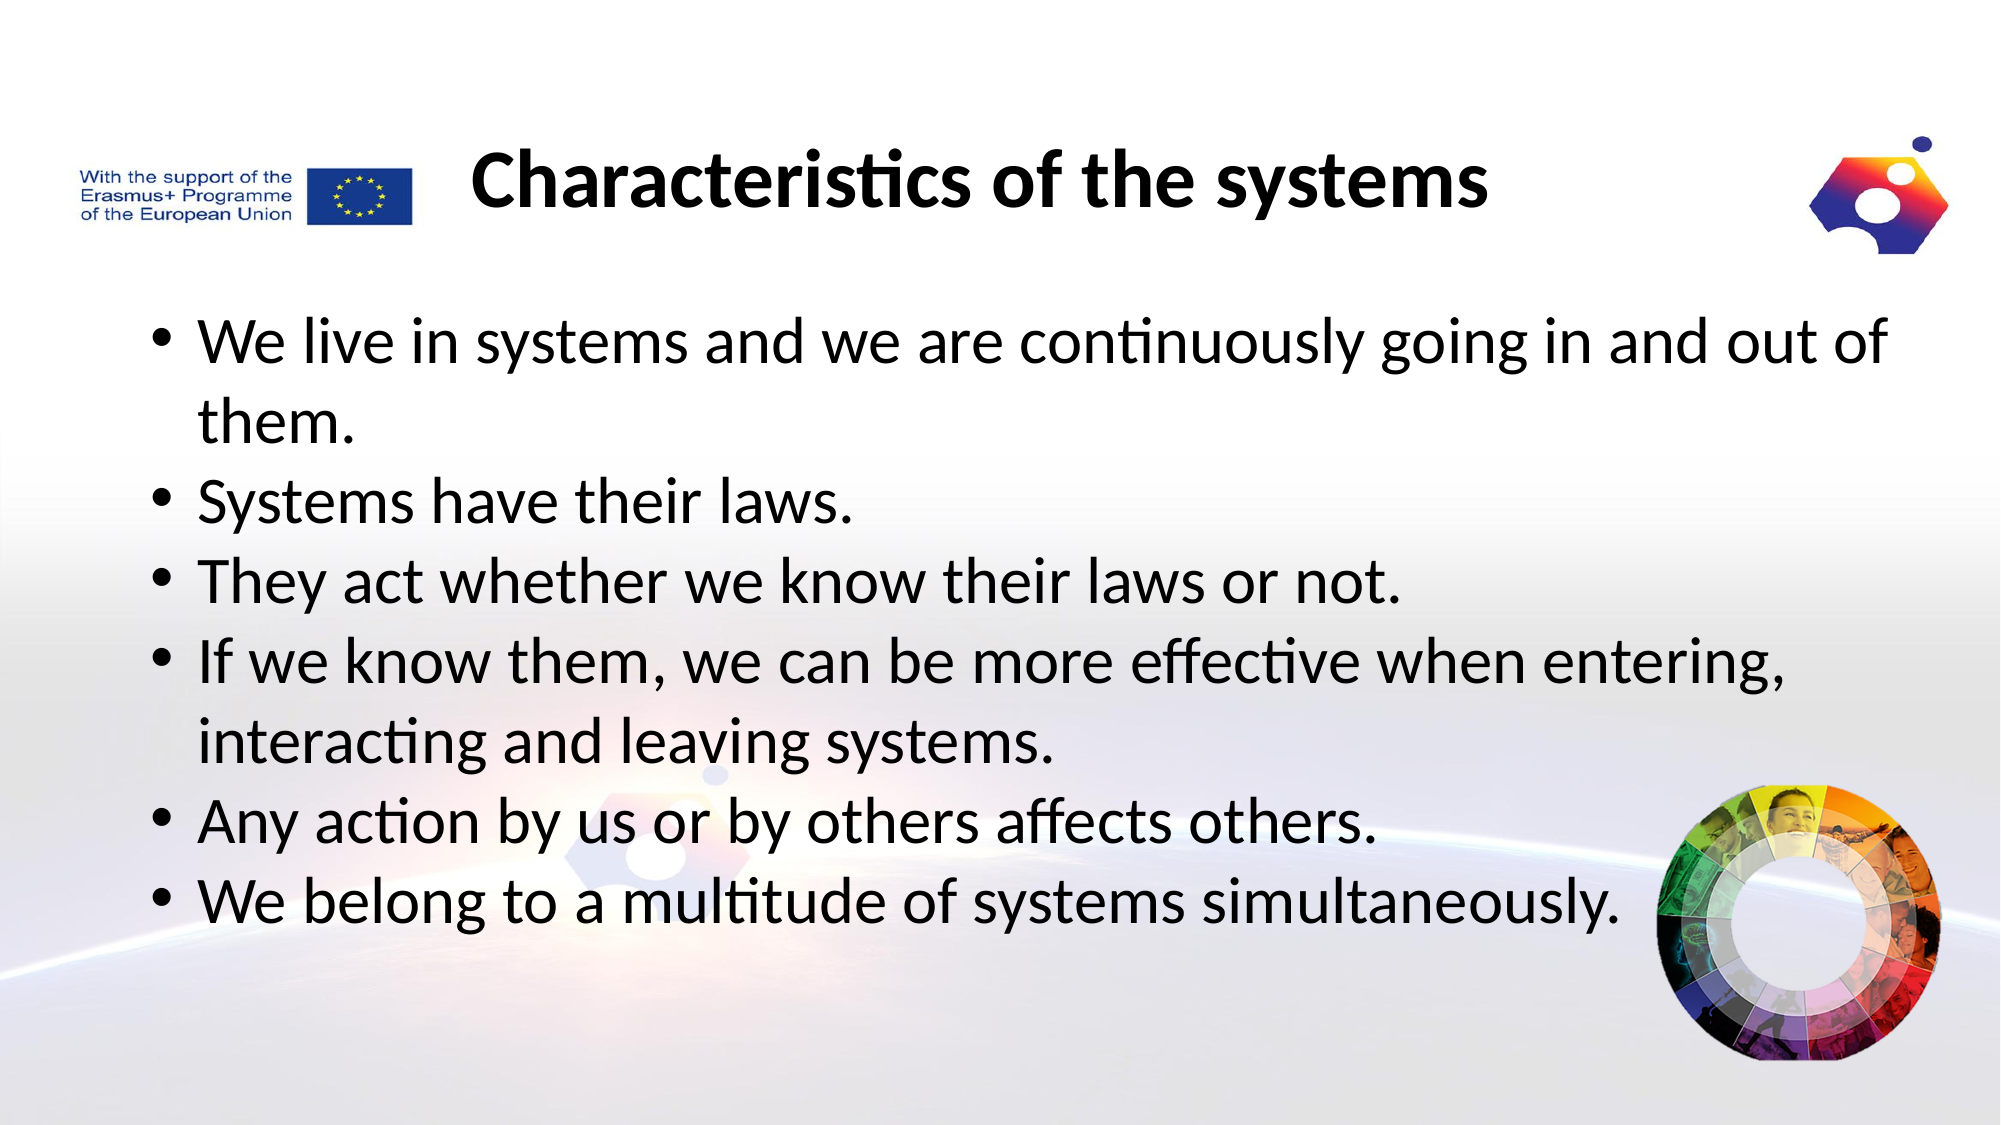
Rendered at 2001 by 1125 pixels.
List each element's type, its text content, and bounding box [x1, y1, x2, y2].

title Characteristics of the systems [118, 71, 1844, 290]
text_box We live in systems and we are continuously going in and out of them. Systems have their laws. They act whether we know their laws or not. If we know them, we can be more effective when entering, interacting and leaving systems. Any action by us or by others affects others. We belong to a multitude of systems simultaneously. [135, 289, 1916, 944]
picture [0, 0, 2001, 1125]
